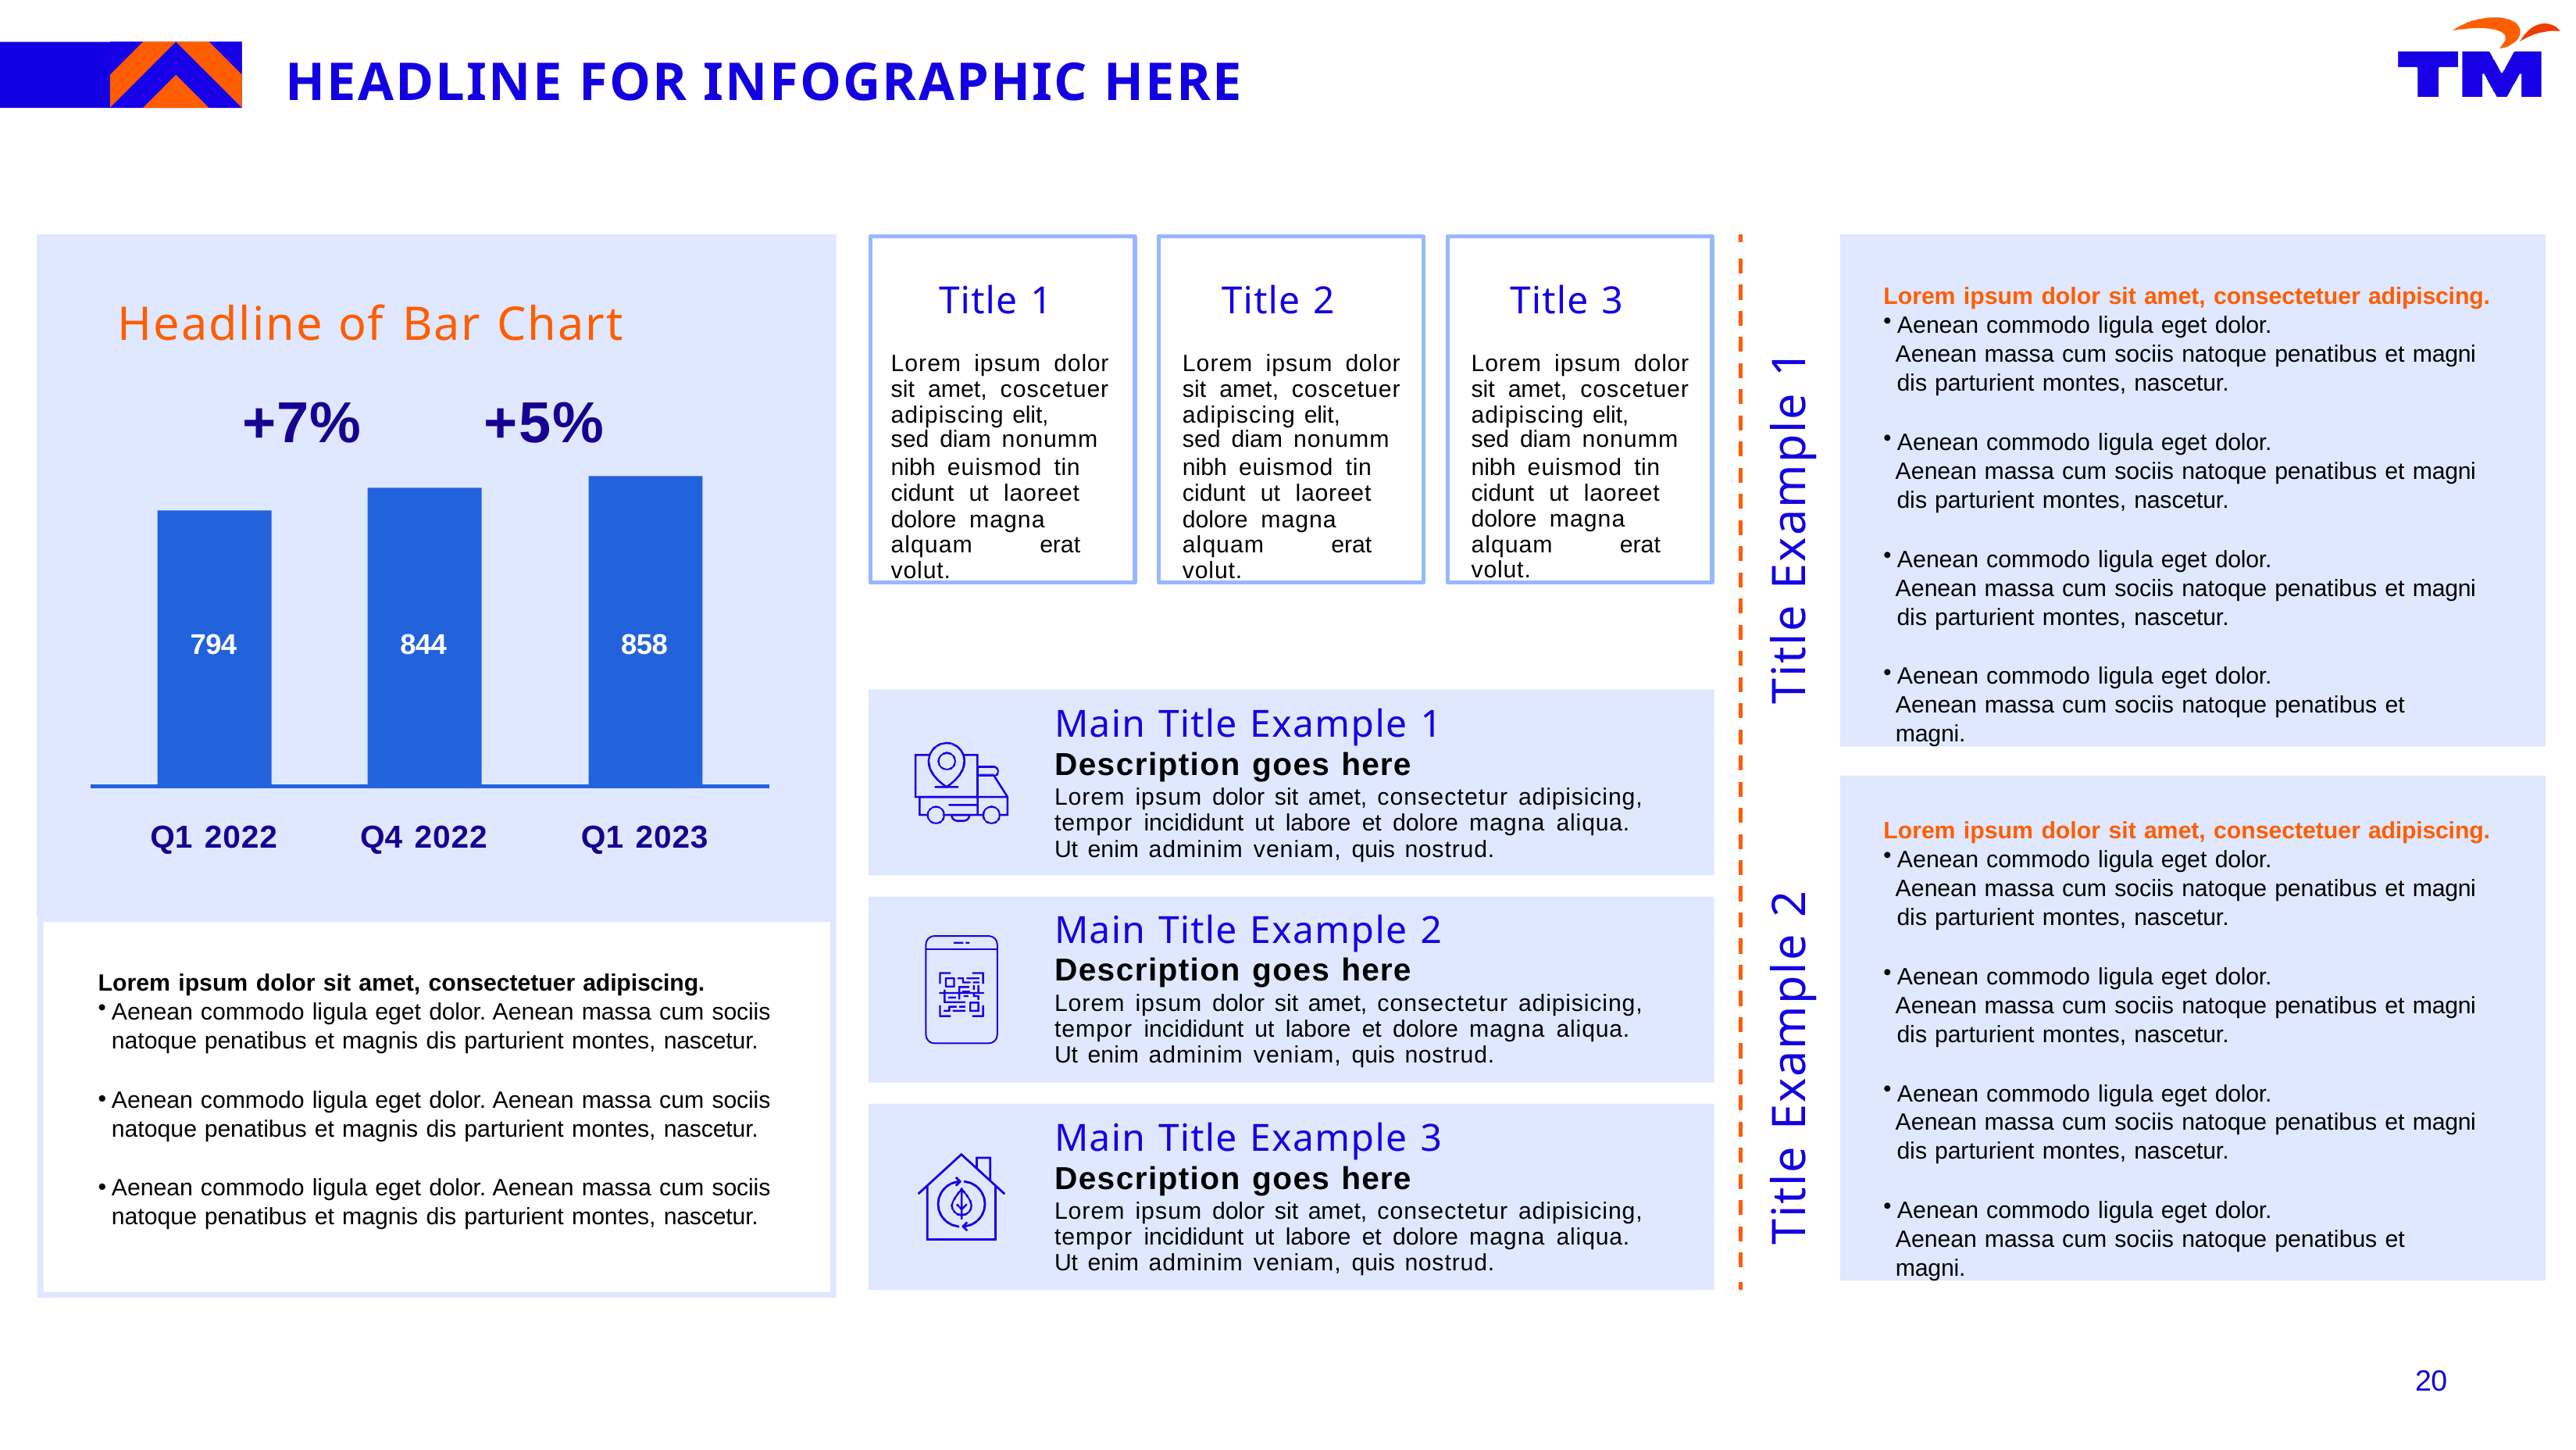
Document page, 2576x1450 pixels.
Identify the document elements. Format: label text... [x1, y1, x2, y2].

text_box Lorem ipsum dolor sit amet, consectetuer adipiscing. Aenean commodo ligula eget dolor. Aenean massa cum sociis natoque penatibus et magni dis parturient montes, nascetur. Aenean commodo ligula eget dolor. Aenean massa cum sociis natoque penatibus et magni dis parturient montes, nascetur. Aenean commodo ligula eget dolor. Aenean massa cum sociis natoque penatibus et magni dis parturient montes, nascetur. Aenean commodo ligula eget dolor. Aenean massa cum sociis natoque penatibus et magni. [1839, 234, 2546, 747]
text_box Title Example 1 [1759, 234, 1816, 706]
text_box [868, 896, 1714, 1084]
text_box HEADLINE FOR INFOGRAPHIC HERE [284, 46, 2431, 111]
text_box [868, 1103, 1714, 1291]
text_box Title 3 Lorem ipsum dolor sit amet, coscetuer adipiscing elit, sed diam nonumm nibh euismod tin cidunt ut laoreet dolore magna alquam erat volut. [1447, 236, 1712, 583]
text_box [868, 689, 1714, 876]
text_box Title 1 Lorem ipsum dolor sit amet, coscetuer adipiscing elit, sed diam nonumm nibh euismod tin cidunt ut laoreet dolore magna alquam erat volut. [870, 236, 1136, 583]
text_box Q1 2023 [579, 814, 713, 855]
text_box 794 [188, 623, 242, 660]
text_box [588, 476, 703, 786]
text_box Headline of Bar Chart +7% +5% [116, 262, 710, 455]
text_box 19 [1854, 1348, 2447, 1397]
text_box Lorem ipsum dolor sit amet, consectetuer adipiscing. Aenean commodo ligula eget dolor. Aenean massa cum sociis natoque penatibus et magni dis parturient montes, nascetur. Aenean commodo ligula eget dolor. Aenean massa cum sociis natoque penatibus et magni dis parturient montes, nascetur. Aenean commodo ligula eget dolor. Aenean massa cum sociis natoque penatibus et magni dis parturient montes, nascetur. Aenean commodo ligula eget dolor. Aenean massa cum sociis natoque penatibus et magni. [1839, 775, 2546, 1281]
picture [2271, 0, 2576, 223]
text_box [367, 488, 482, 786]
text_box [37, 234, 837, 1298]
text_box Q4 2022 [359, 814, 492, 855]
text_box Title Example 2 [1759, 775, 1816, 1247]
text_box Lorem ipsum dolor sit amet, consectetuer adipiscing. Aenean commodo ligula eget dolor. Aenean massa cum sociis natoque penatibus et magnis dis parturient montes, nascetur. Aenean commodo ligula eget dolor. Aenean massa cum sociis natoque penatibus et magnis dis parturient montes, nascetur. Aenean commodo ligula eget dolor. Aenean massa cum sociis natoque penatibus et magnis dis parturient montes, nascetur. [43, 965, 831, 1230]
text_box Q1 2022 [148, 814, 282, 855]
text_box [157, 510, 272, 786]
text_box Title 2 Lorem ipsum dolor sit amet, coscetuer adipiscing elit, sed diam nonumm nibh euismod tin cidunt ut laoreet dolore magna alquam erat volut. [1158, 236, 1424, 583]
text_box 844 [398, 624, 451, 660]
text_box 858 [619, 624, 673, 660]
